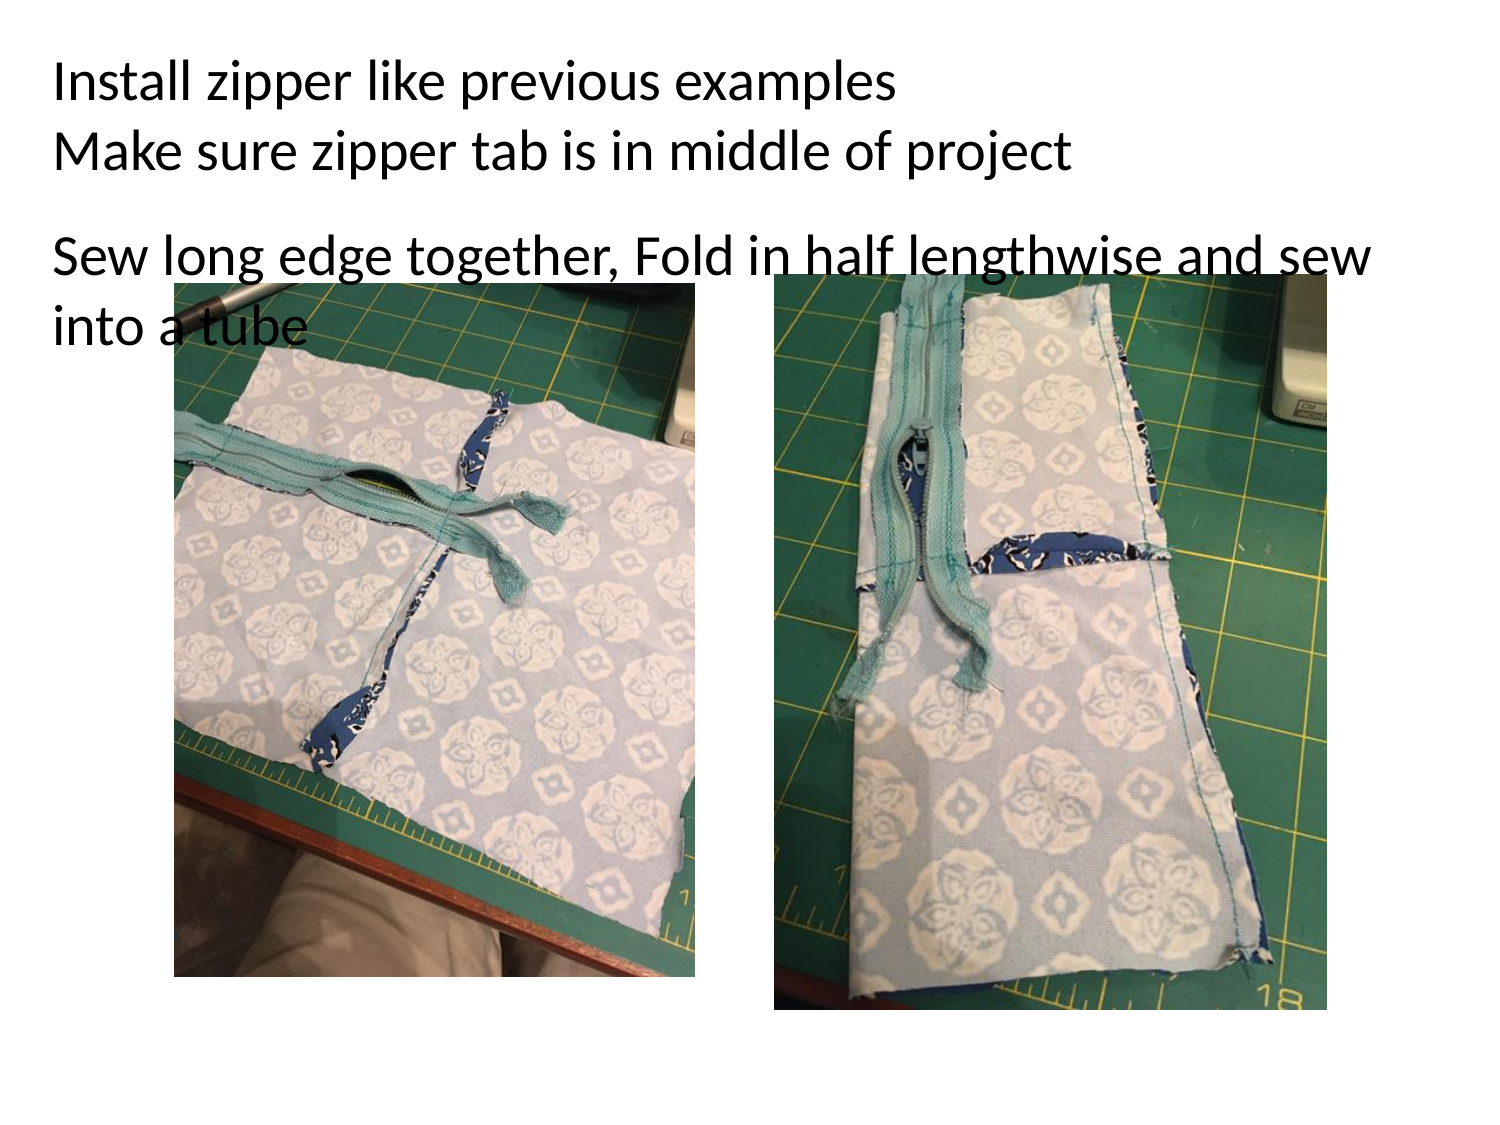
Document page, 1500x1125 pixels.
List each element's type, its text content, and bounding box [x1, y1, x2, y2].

title Install zipper like previous examples Make sure zipper tab is in middle of project Sew long edge together, Fold in half lengthwise and sew into a tube [37, 12, 1425, 318]
picture [174, 283, 695, 977]
picture [774, 274, 1327, 1011]
